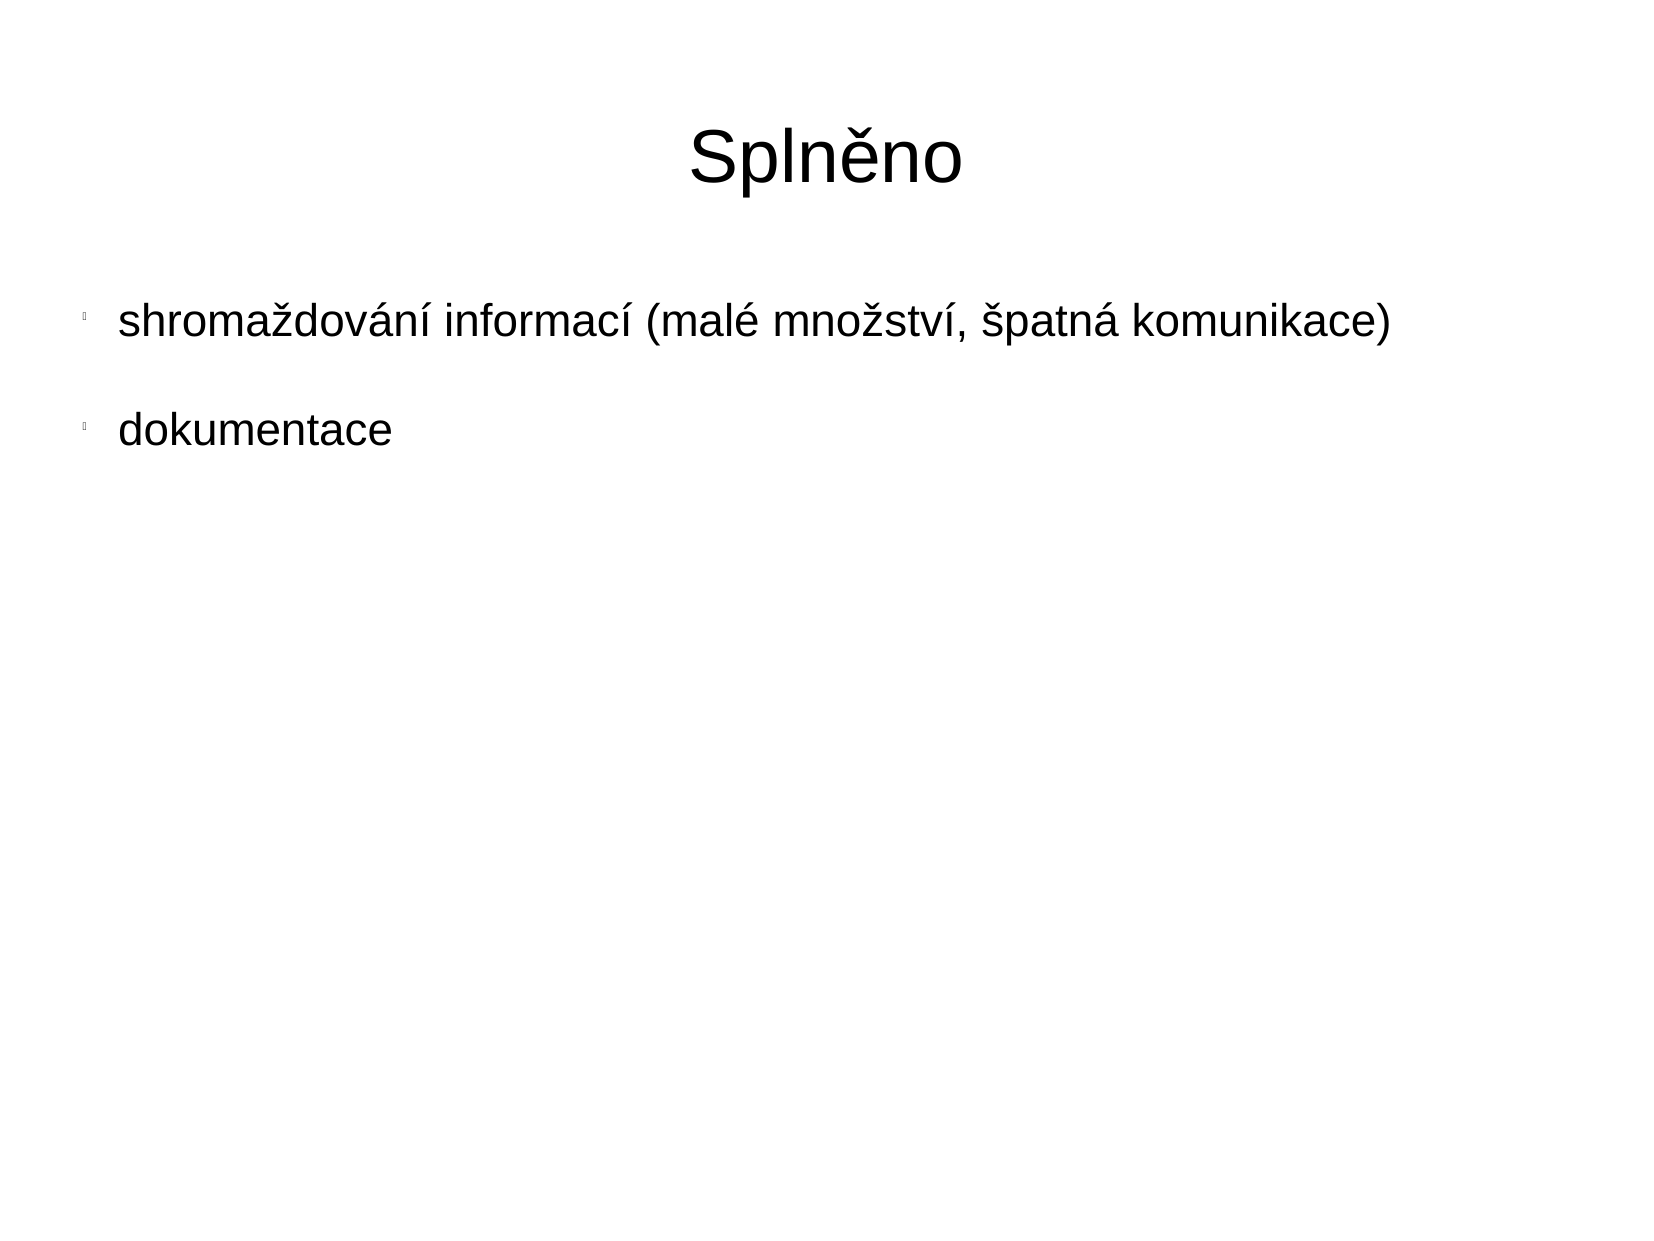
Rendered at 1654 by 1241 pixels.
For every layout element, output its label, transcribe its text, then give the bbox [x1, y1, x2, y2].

text_box shromaždování informací (malé množství, špatná komunikace) dokumentace [82, 290, 1571, 1010]
text_box Splněno [82, 49, 1571, 257]
